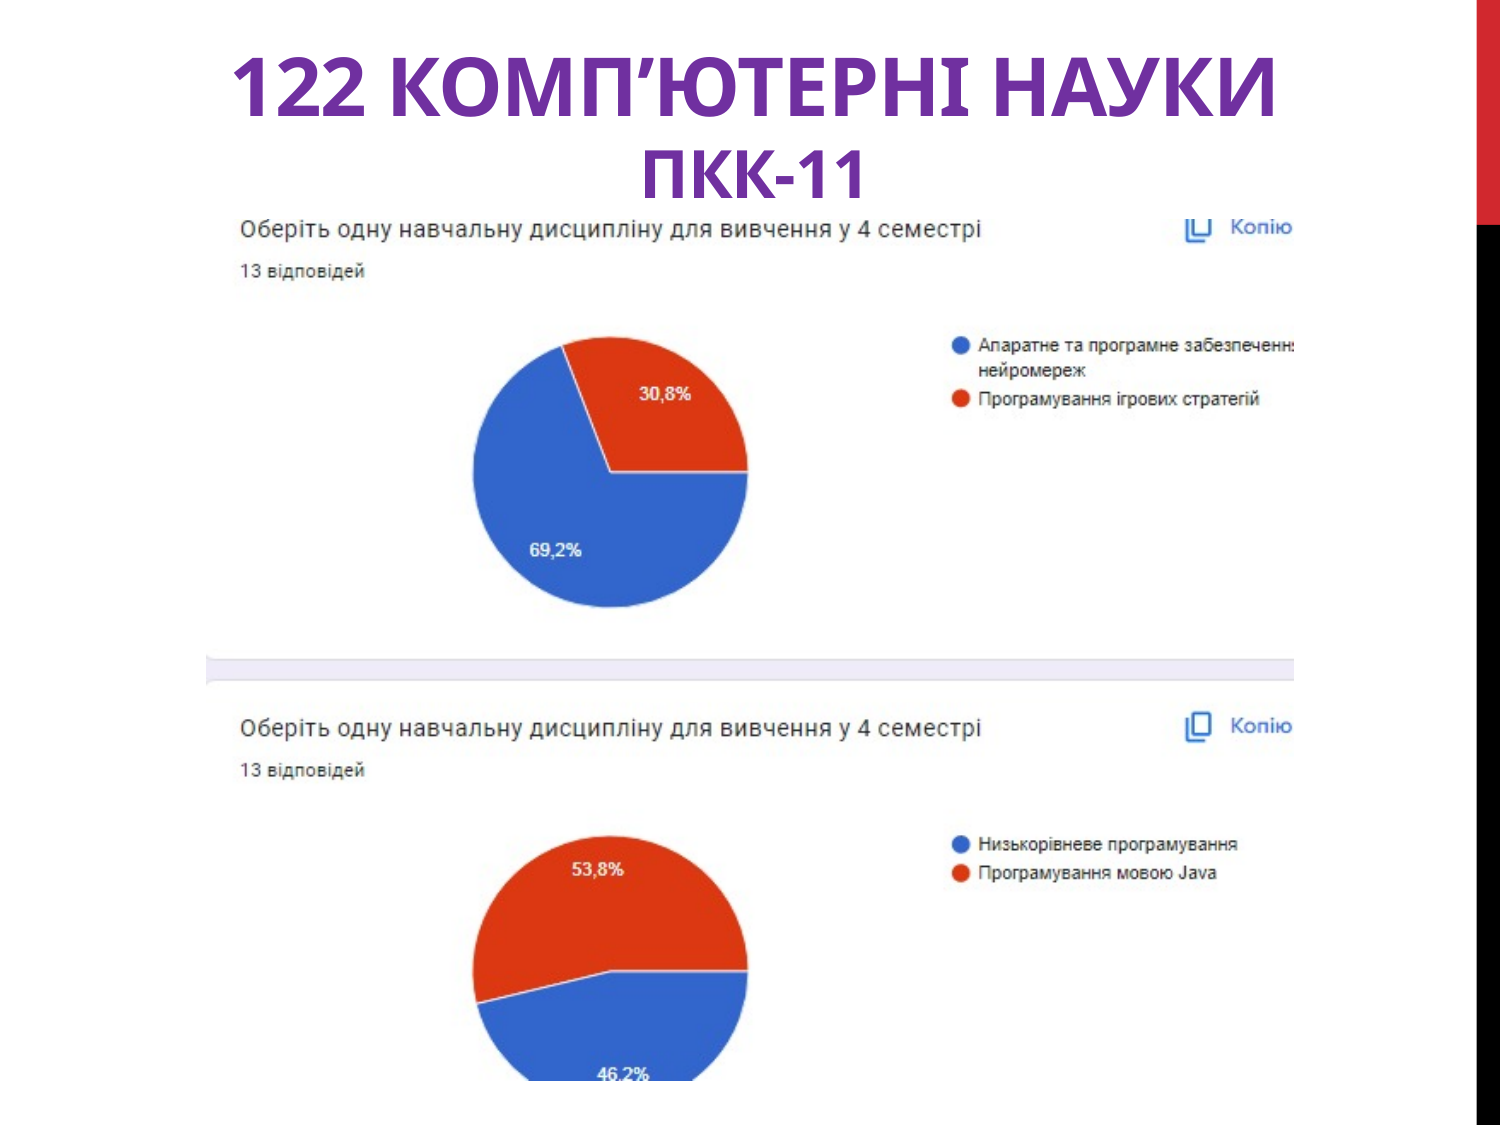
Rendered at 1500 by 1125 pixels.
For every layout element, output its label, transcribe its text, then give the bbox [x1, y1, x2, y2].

picture [206, 219, 1294, 1082]
title 122 КОМП’ЮТЕРНІ НАУКИ ПКК-11 [75, 25, 1436, 220]
